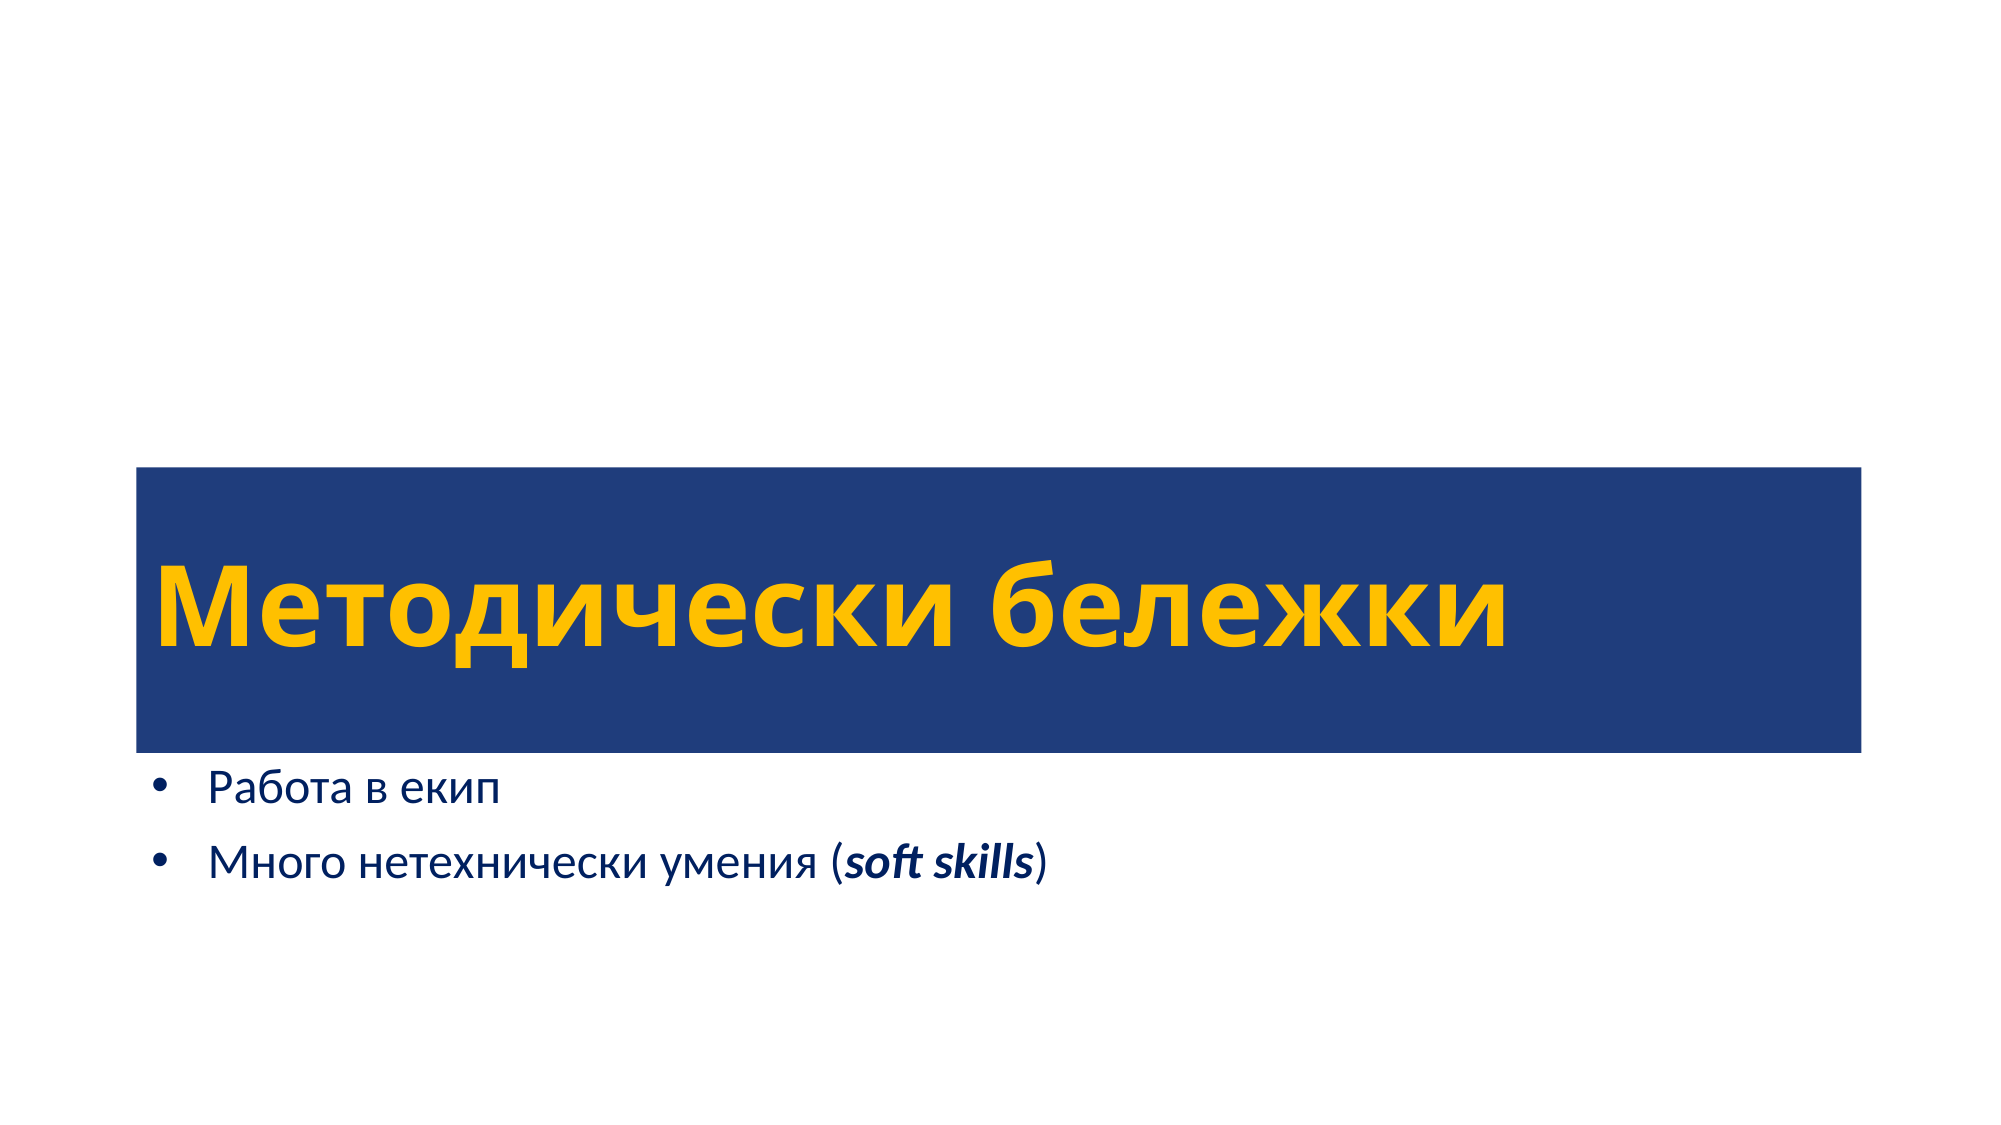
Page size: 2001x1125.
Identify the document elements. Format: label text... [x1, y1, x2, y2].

title Методически бележки [136, 467, 1862, 753]
list Работа в екип Много нетехнически умения (soft skills) [136, 753, 1862, 999]
